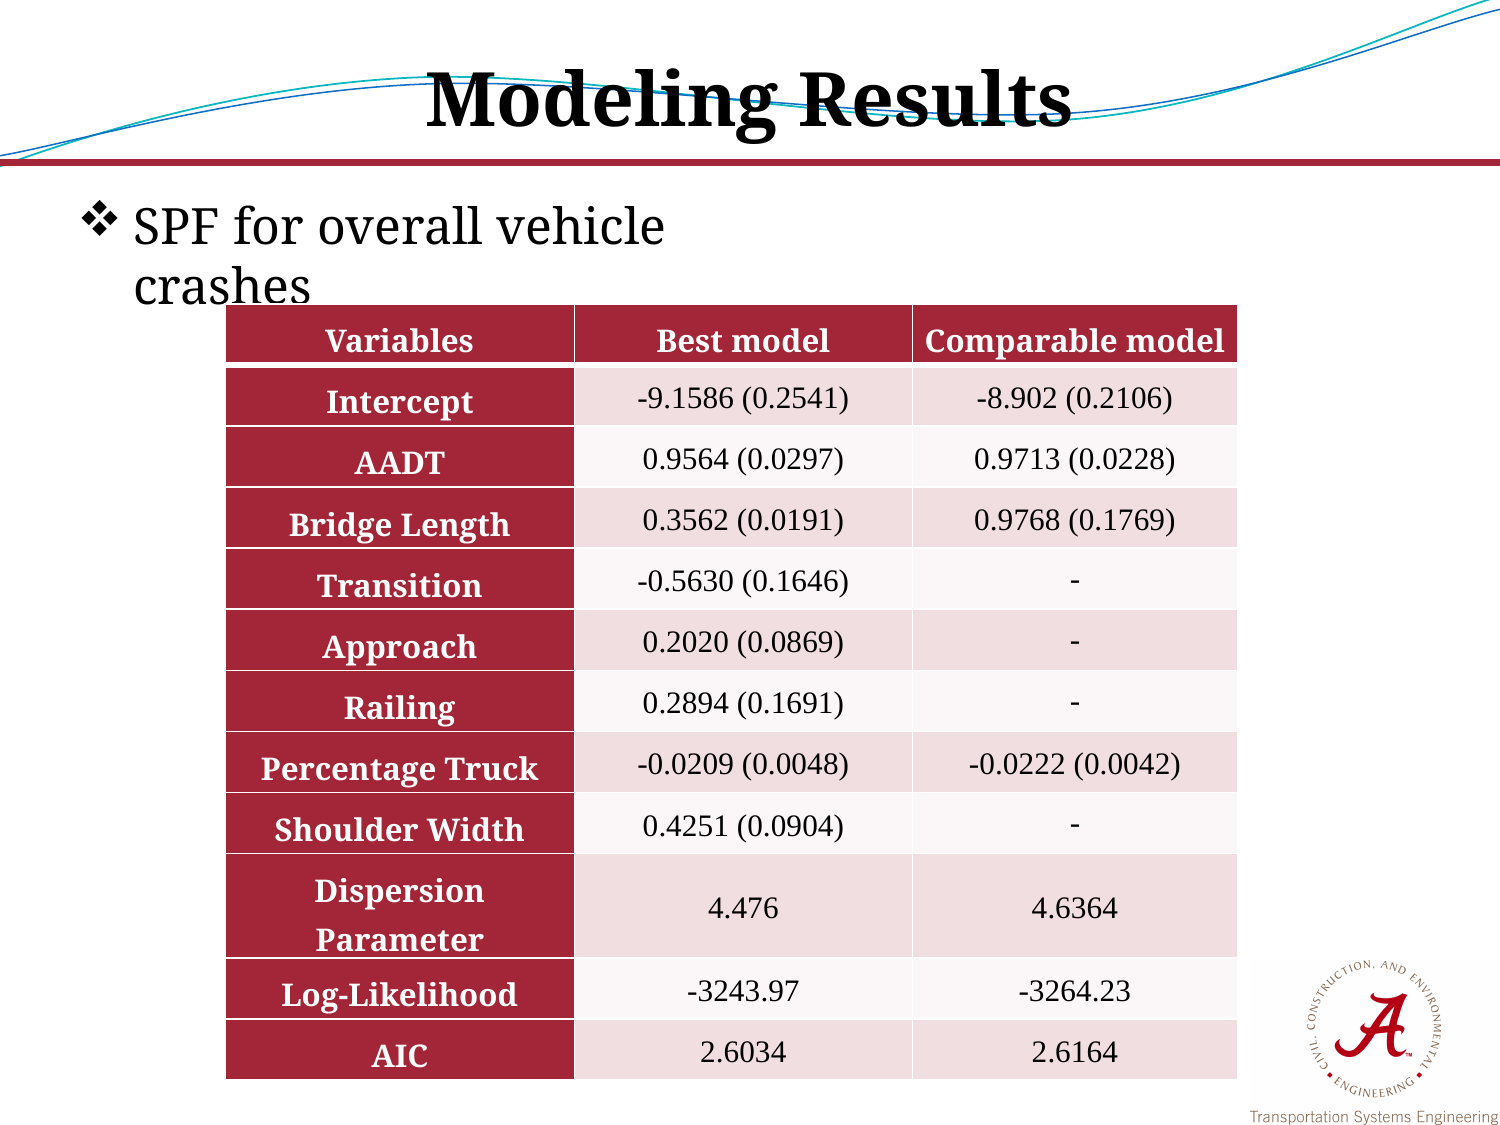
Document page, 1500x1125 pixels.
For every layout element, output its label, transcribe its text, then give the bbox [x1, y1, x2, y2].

table_cell Shoulder Width [226, 793, 574, 853]
table_cell 0.9564 (0.0297) [575, 427, 912, 486]
table_cell - [913, 793, 1237, 853]
table_cell Log-Likelihood [226, 959, 574, 1018]
table_cell AADT [226, 427, 574, 486]
table_header Best model [575, 305, 912, 362]
table_cell -3243.97 [575, 959, 912, 1018]
table_cell 0.2020 (0.0869) [575, 610, 912, 670]
table_cell Bridge Length [226, 488, 574, 547]
text_box SPF for overall vehicle crashes [62, 187, 838, 323]
table_cell -3264.23 [913, 959, 1237, 1018]
table_cell Intercept [226, 368, 574, 425]
table_cell 0.4251 (0.0904) [575, 793, 912, 853]
table_cell -8.902 (0.2106) [913, 368, 1237, 425]
table_cell Dispersion Parameter [226, 854, 574, 957]
table_cell 4.6364 [913, 854, 1237, 957]
table_cell 0.2894 (0.1691) [575, 671, 912, 731]
table_cell -0.0222 (0.0042) [913, 732, 1237, 792]
table_cell Percentage Truck [226, 732, 574, 792]
table_cell 0.9768 (0.1769) [913, 488, 1237, 547]
table_cell 2.6164 [913, 1020, 1237, 1079]
table_cell 2.6034 [575, 1020, 912, 1079]
table_cell 0.3562 (0.0191) [575, 488, 912, 547]
table_cell Railing [226, 671, 574, 731]
table_cell -0.5630 (0.1646) [575, 549, 912, 608]
table_cell 4.476 [575, 854, 912, 957]
table_header Variables [226, 305, 574, 362]
table_cell - [913, 671, 1237, 731]
table_cell - [913, 549, 1237, 608]
table_cell 0.9713 (0.0228) [913, 427, 1237, 486]
table_cell AIC [226, 1020, 574, 1079]
table_header Comparable model [913, 305, 1237, 362]
table_cell - [913, 610, 1237, 670]
text_box Modeling Results [350, 43, 1150, 149]
table_cell Approach [226, 610, 574, 670]
table_cell -0.0209 (0.0048) [575, 732, 912, 792]
table_cell Transition [226, 549, 574, 608]
picture [1249, 960, 1498, 1125]
table_cell -9.1586 (0.2541) [575, 368, 912, 425]
